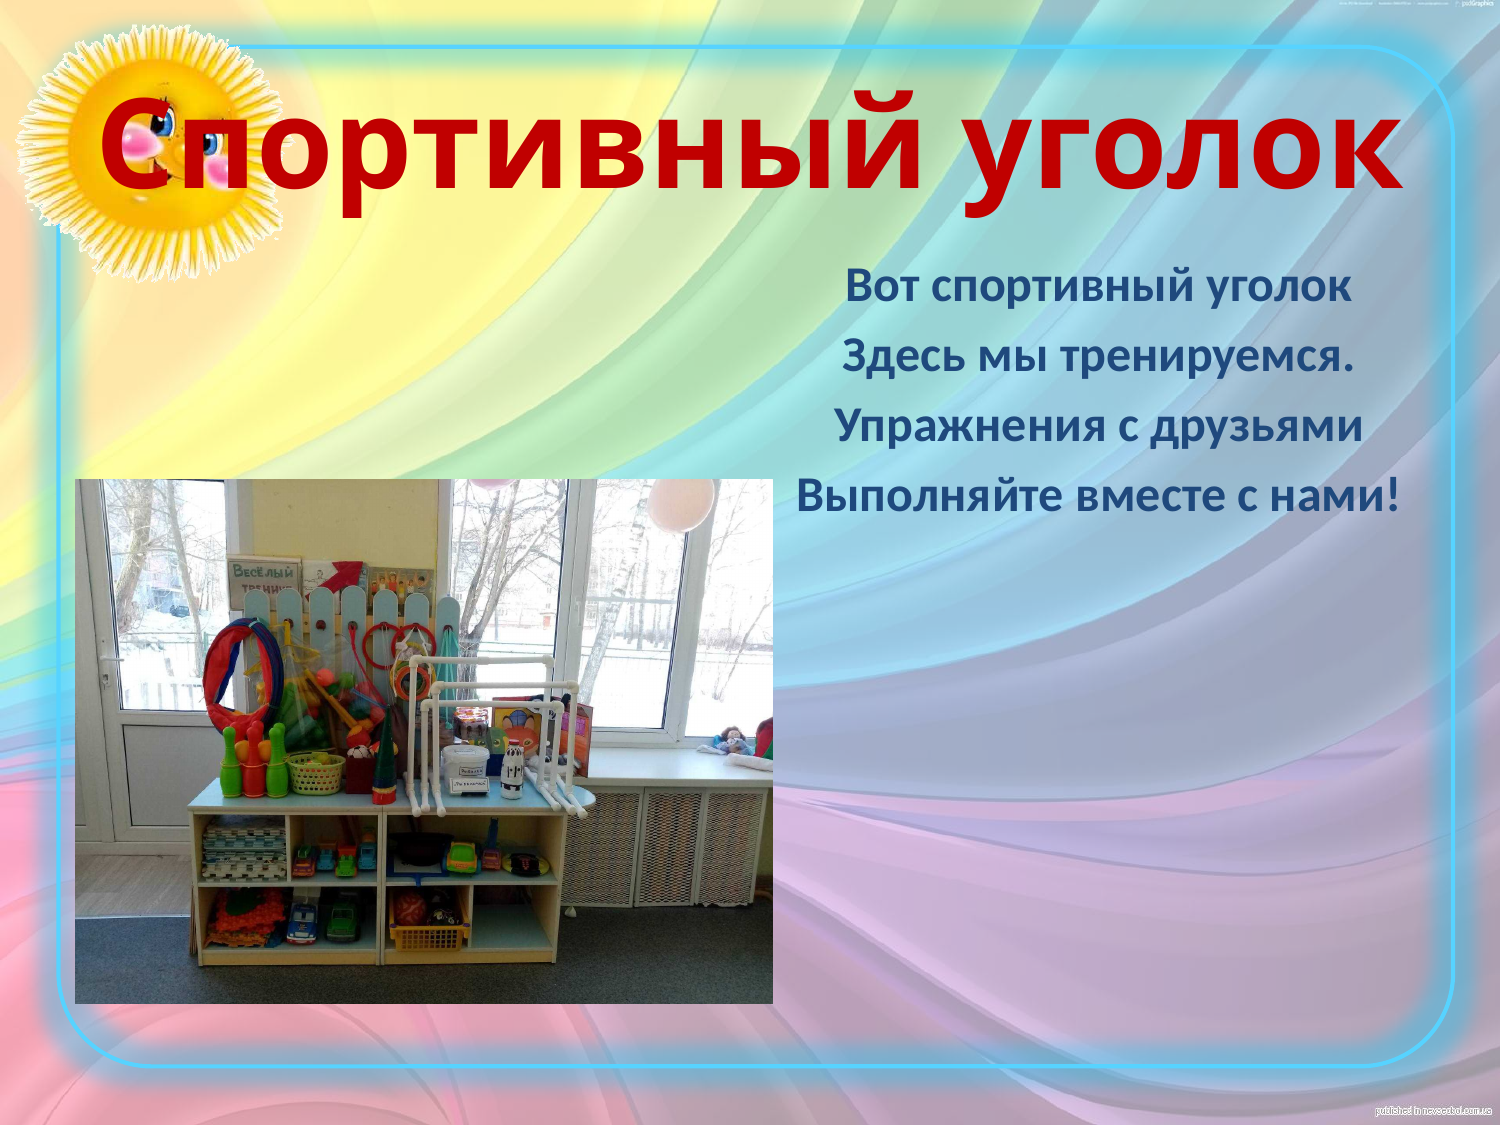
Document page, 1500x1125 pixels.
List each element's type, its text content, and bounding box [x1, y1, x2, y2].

list Вот спортивный уголок Здесь мы тренируемся. Упражнения с друзьями Выполняйте вместе с нами! [761, 243, 1437, 639]
picture [11, 11, 340, 340]
picture [74, 479, 774, 1004]
title Спортивный уголок [74, 44, 1426, 233]
